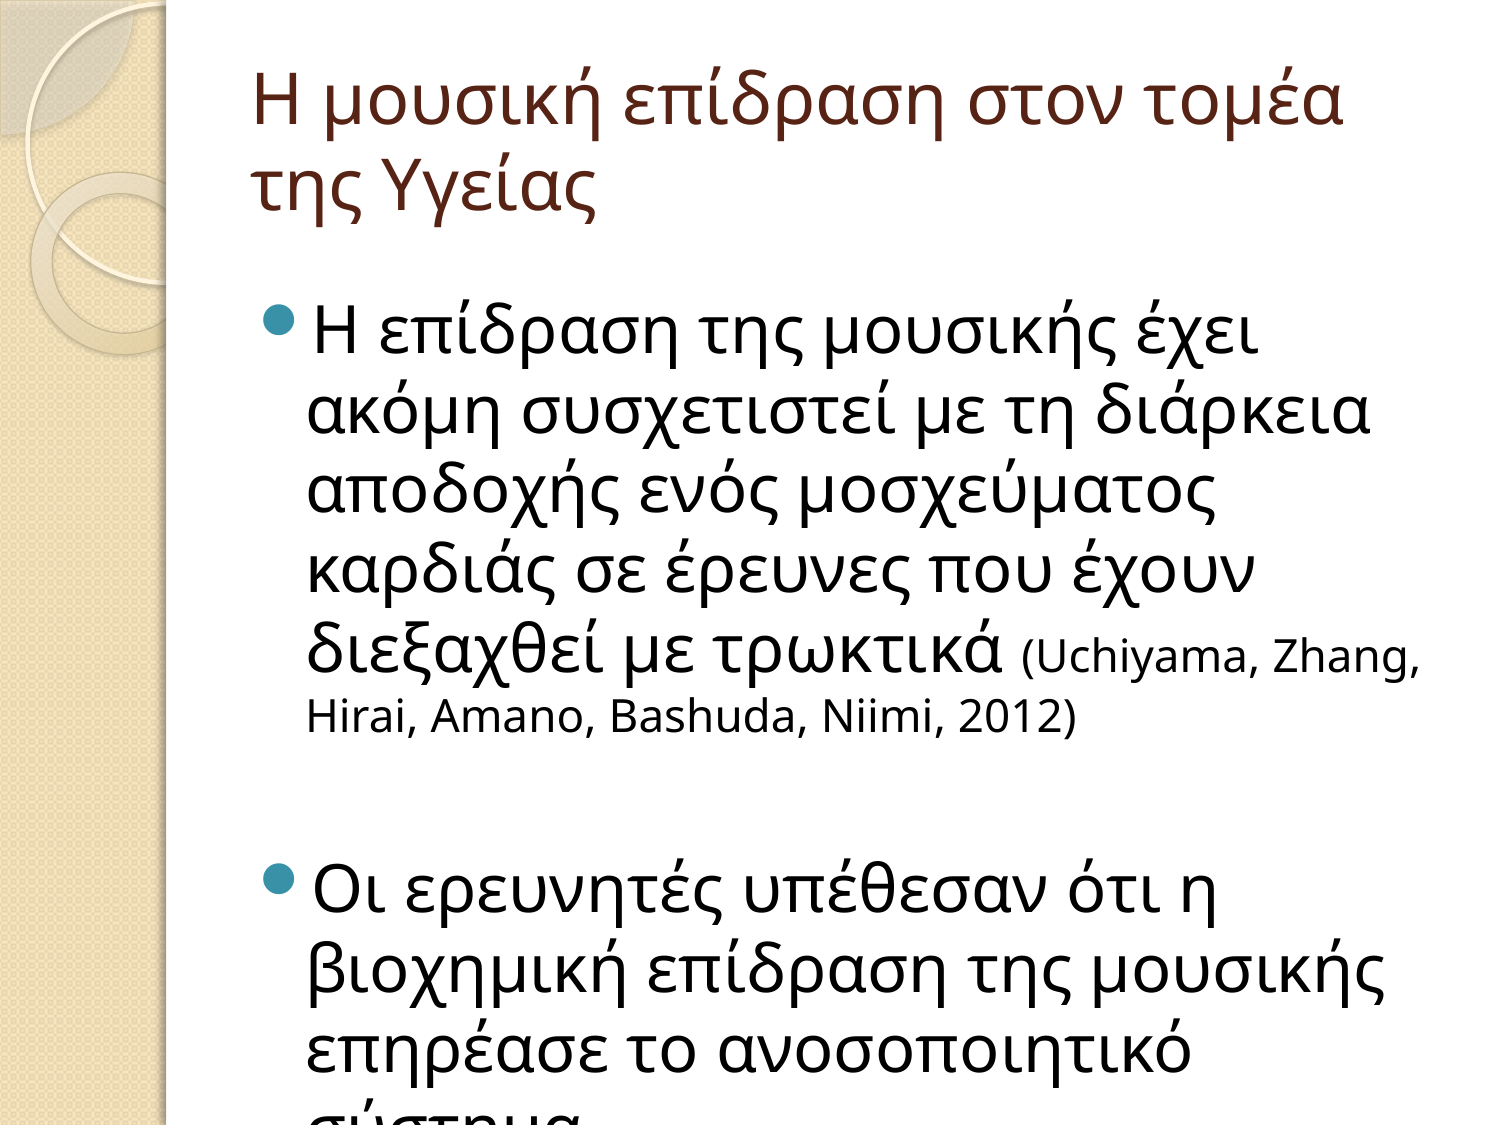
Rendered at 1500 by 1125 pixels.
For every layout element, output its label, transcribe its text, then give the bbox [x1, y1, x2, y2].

title Η μουσική επίδραση στον τομέα της Υγείας [235, 45, 1466, 233]
list Η επίδραση της μουσικής έχει ακόμη συσχετιστεί με τη διάρκεια αποδοχής ενός μοσχεύματος καρδιάς σε έρευνες που έχουν διεξαχθεί με τρωκτικά (Uchiyama, Zhang, Hirai, Amano, Bashuda, Niimi, 2012) Οι ερευνητές υπέθεσαν ότι η βιοχημική επίδραση της μουσικής επηρέασε το ανοσοποιητικό σύστημα [229, 278, 1461, 1067]
